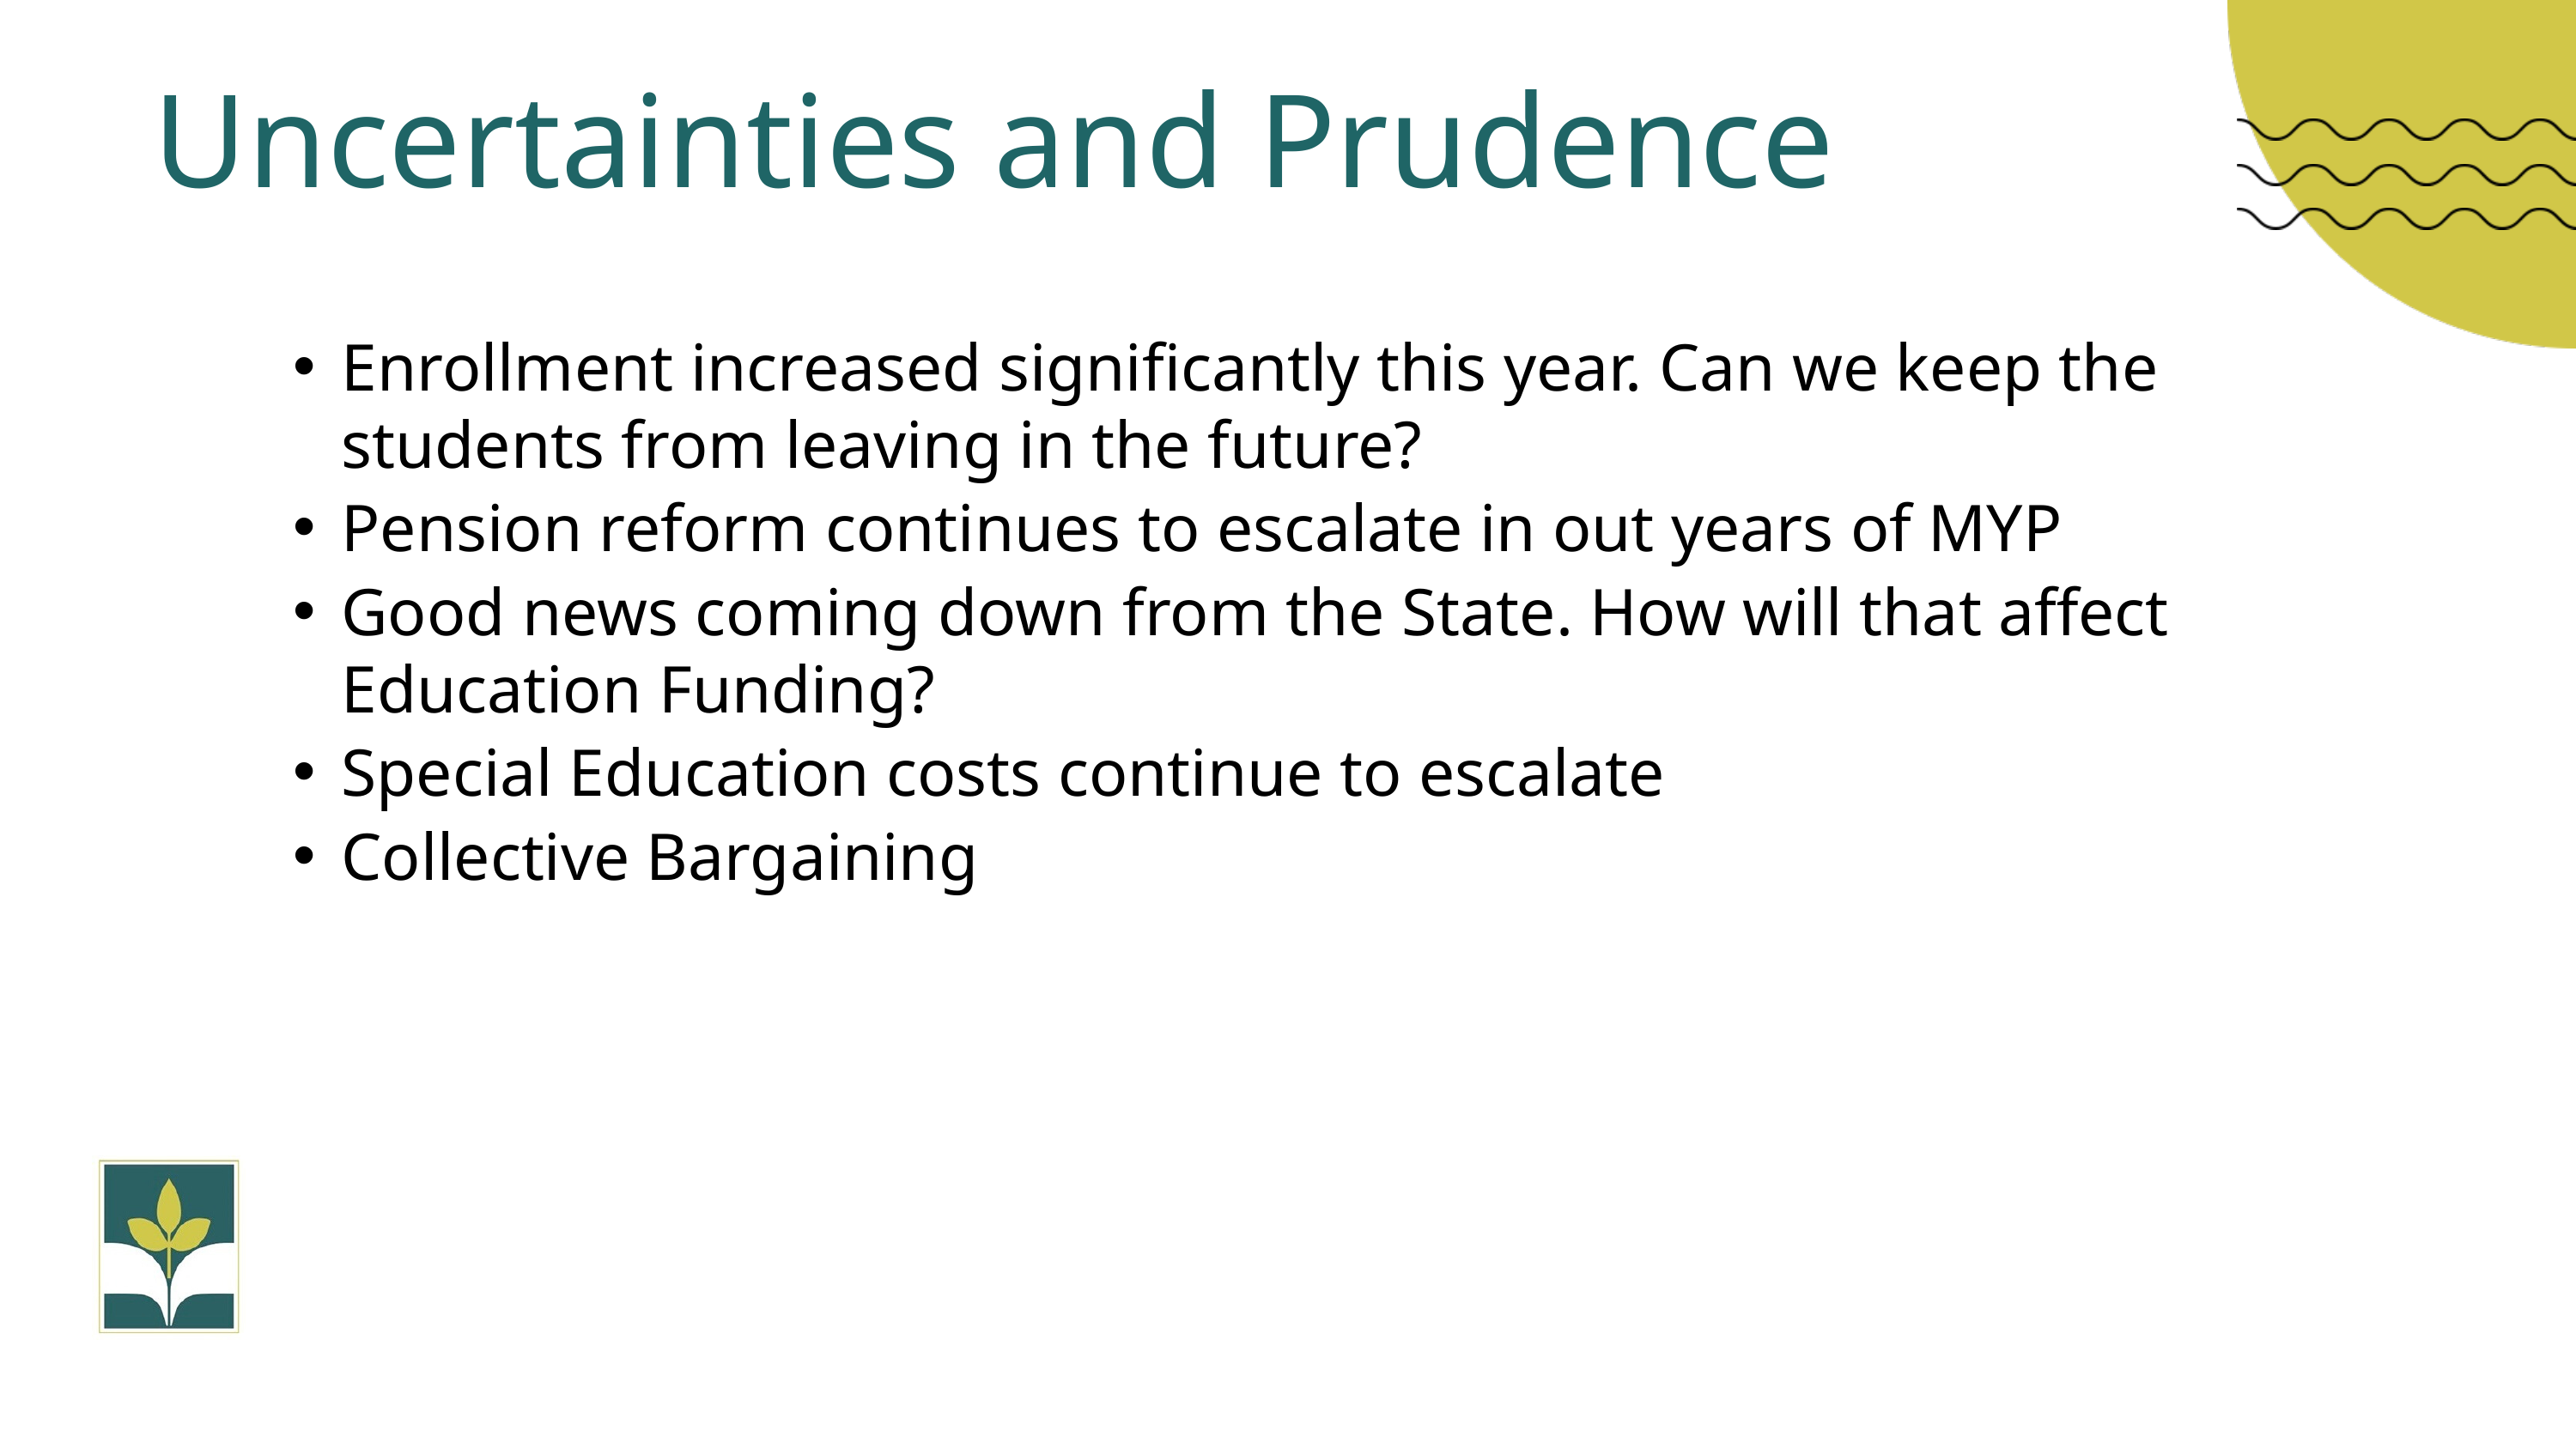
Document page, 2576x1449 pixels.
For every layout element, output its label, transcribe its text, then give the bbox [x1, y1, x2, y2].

picture [91, 1155, 246, 1340]
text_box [2236, 118, 2576, 230]
text_box Enrollment increased significantly this year. Can we keep the students from leaving in the future? Pension reform continues to escalate in out years of MYP Good news coming down from the State. How will that affect Education Funding? Special Education costs continue to escalate Collective Bargaining [264, 319, 2228, 1070]
picture [2227, 0, 2576, 349]
text_box Uncertainties and Prudence [140, 52, 2105, 414]
